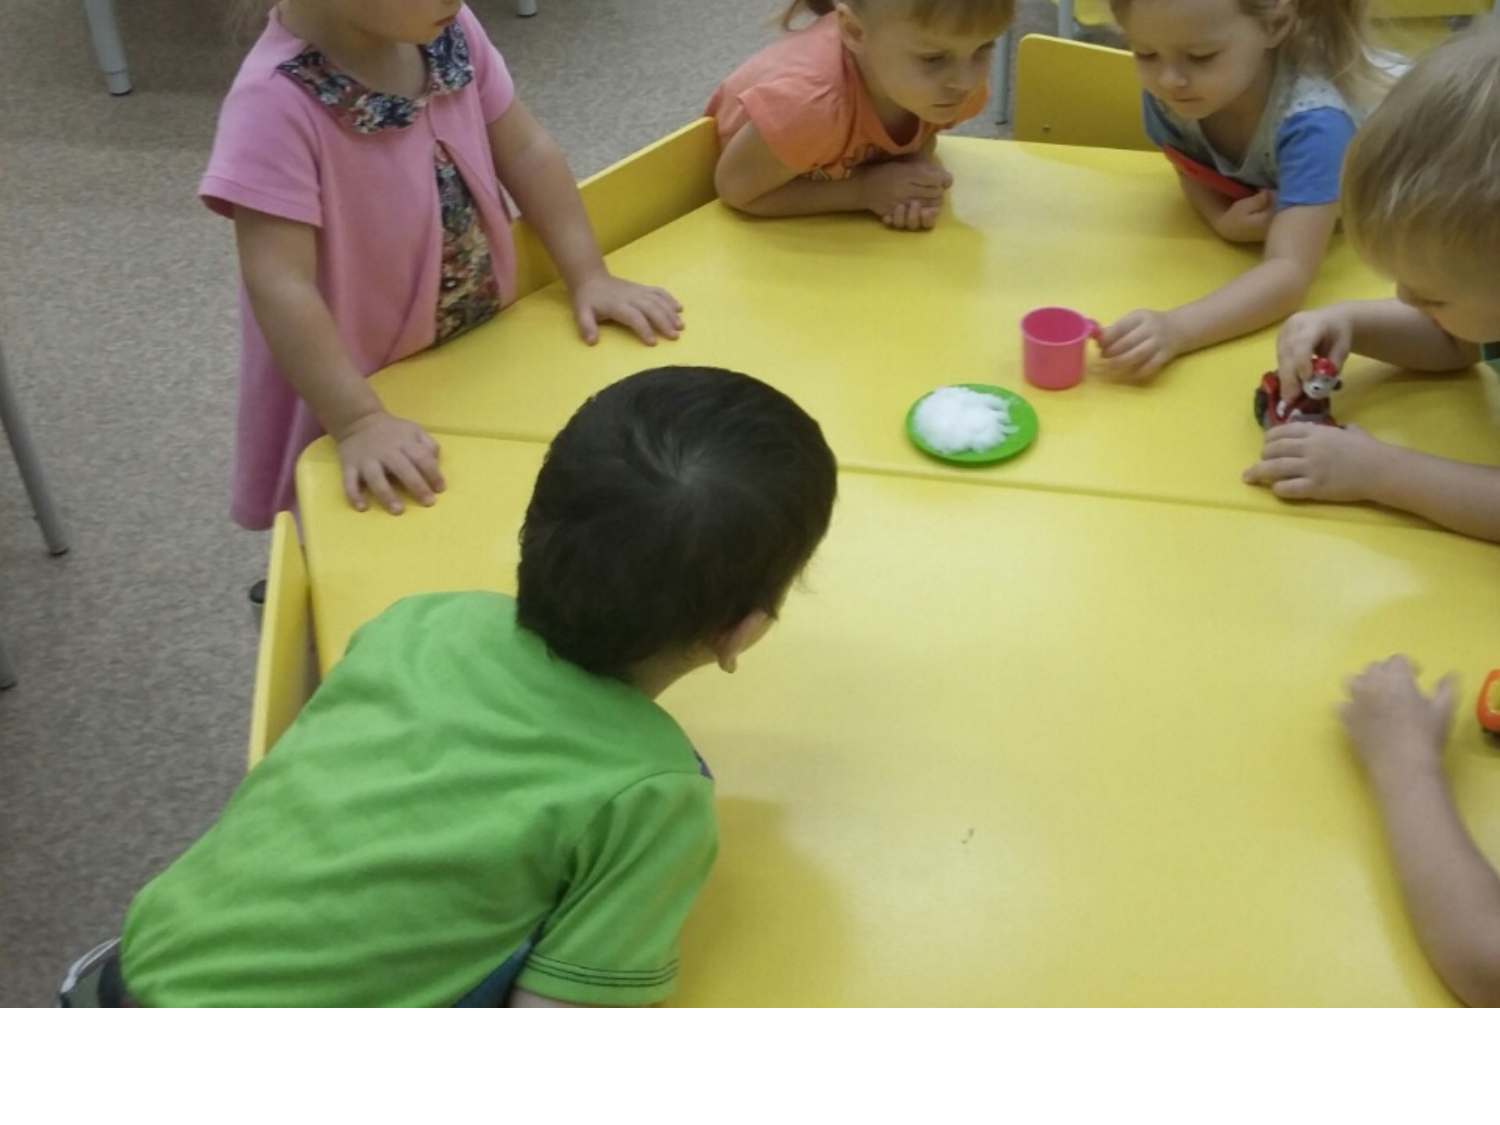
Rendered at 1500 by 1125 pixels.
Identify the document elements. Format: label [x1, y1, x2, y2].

picture [0, 0, 1500, 1008]
